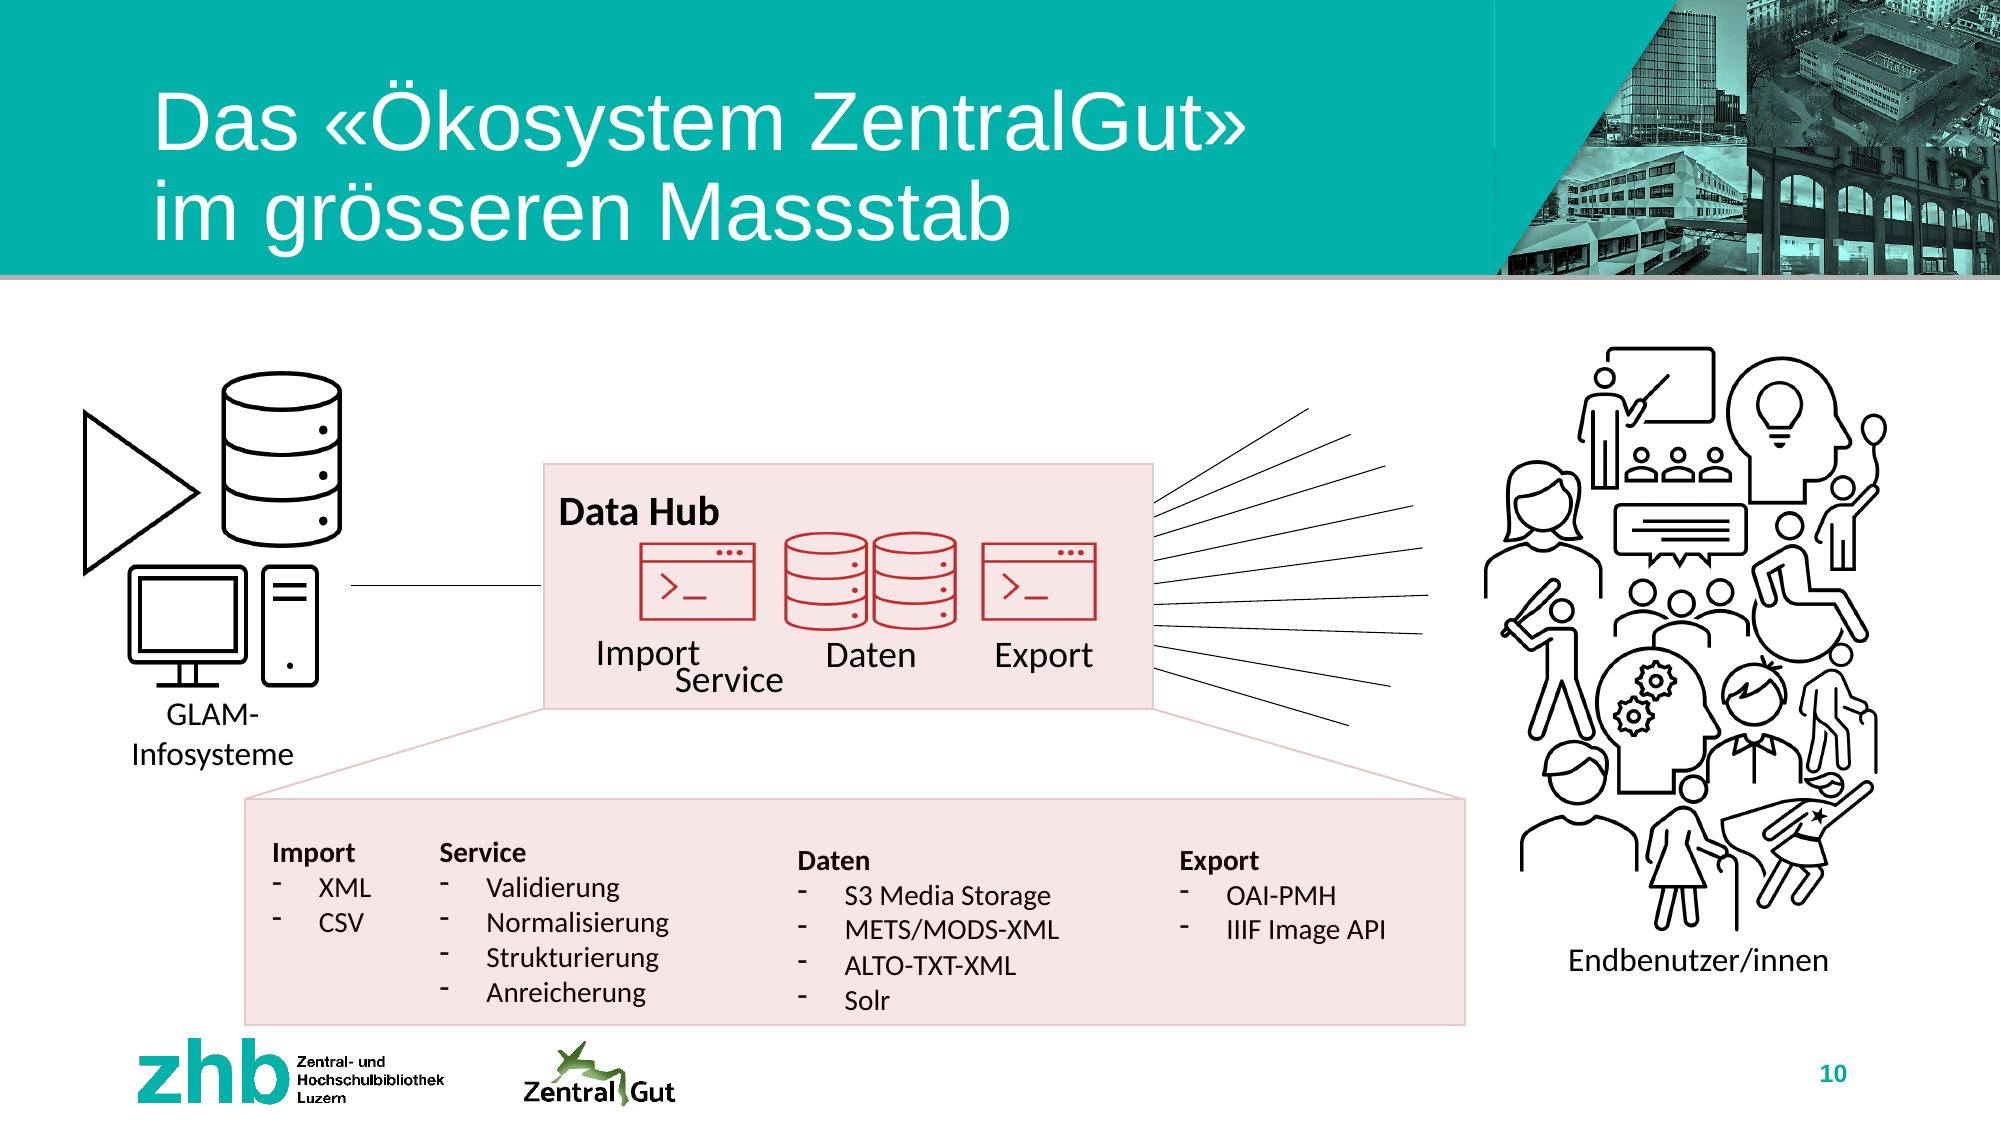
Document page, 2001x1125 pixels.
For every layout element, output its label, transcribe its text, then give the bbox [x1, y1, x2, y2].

title Das «Ökosystem ZentralGut» im grösseren Massstab [137, 59, 1495, 278]
list 10 [1677, 1035, 1863, 1110]
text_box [0, 348, 553, 824]
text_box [1454, 330, 1982, 996]
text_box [245, 464, 1466, 1026]
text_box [1153, 408, 1429, 464]
picture [137, 1035, 447, 1105]
picture [520, 1035, 680, 1112]
